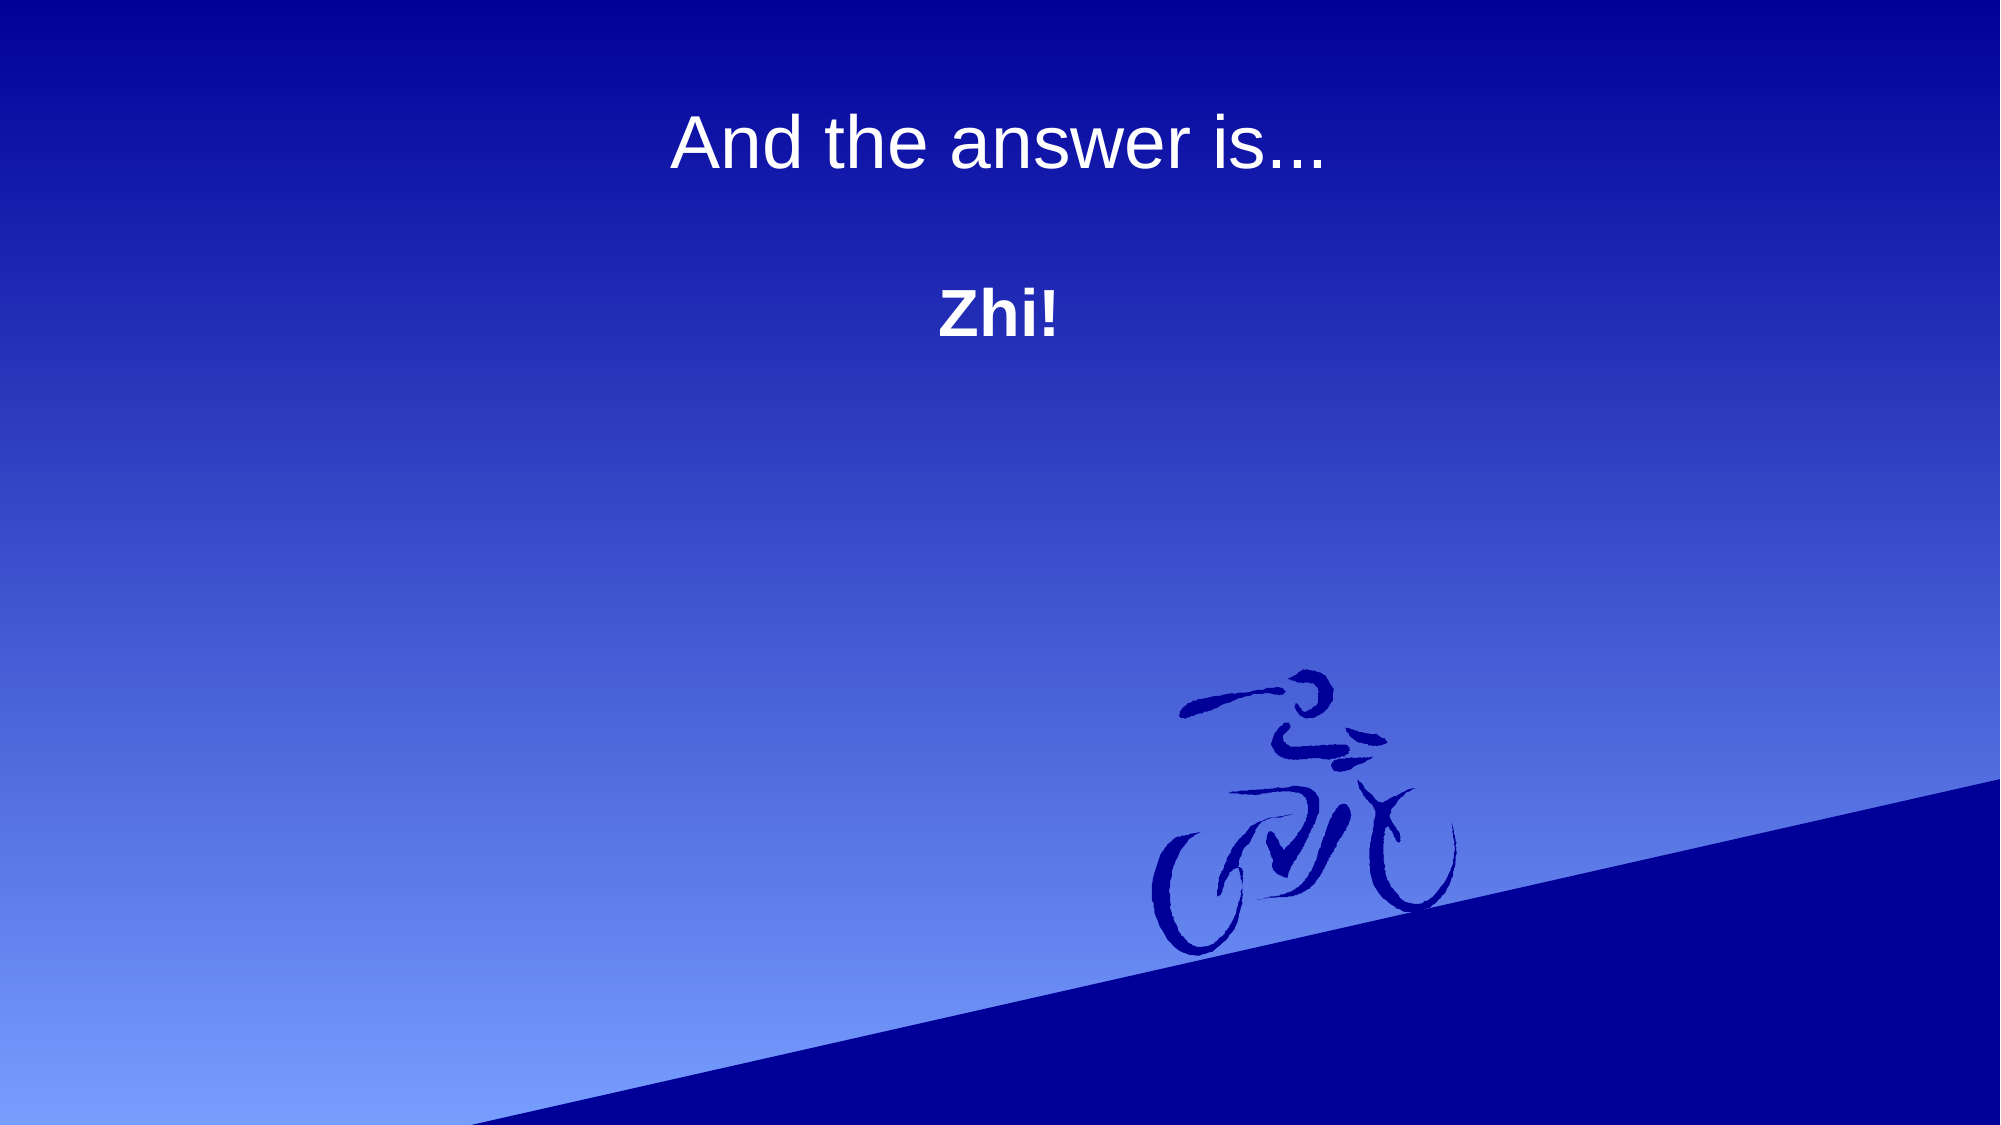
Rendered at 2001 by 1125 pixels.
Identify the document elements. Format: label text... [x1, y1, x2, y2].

title And the answer is... [99, 45, 1900, 233]
list Zhi! [99, 262, 1900, 1005]
